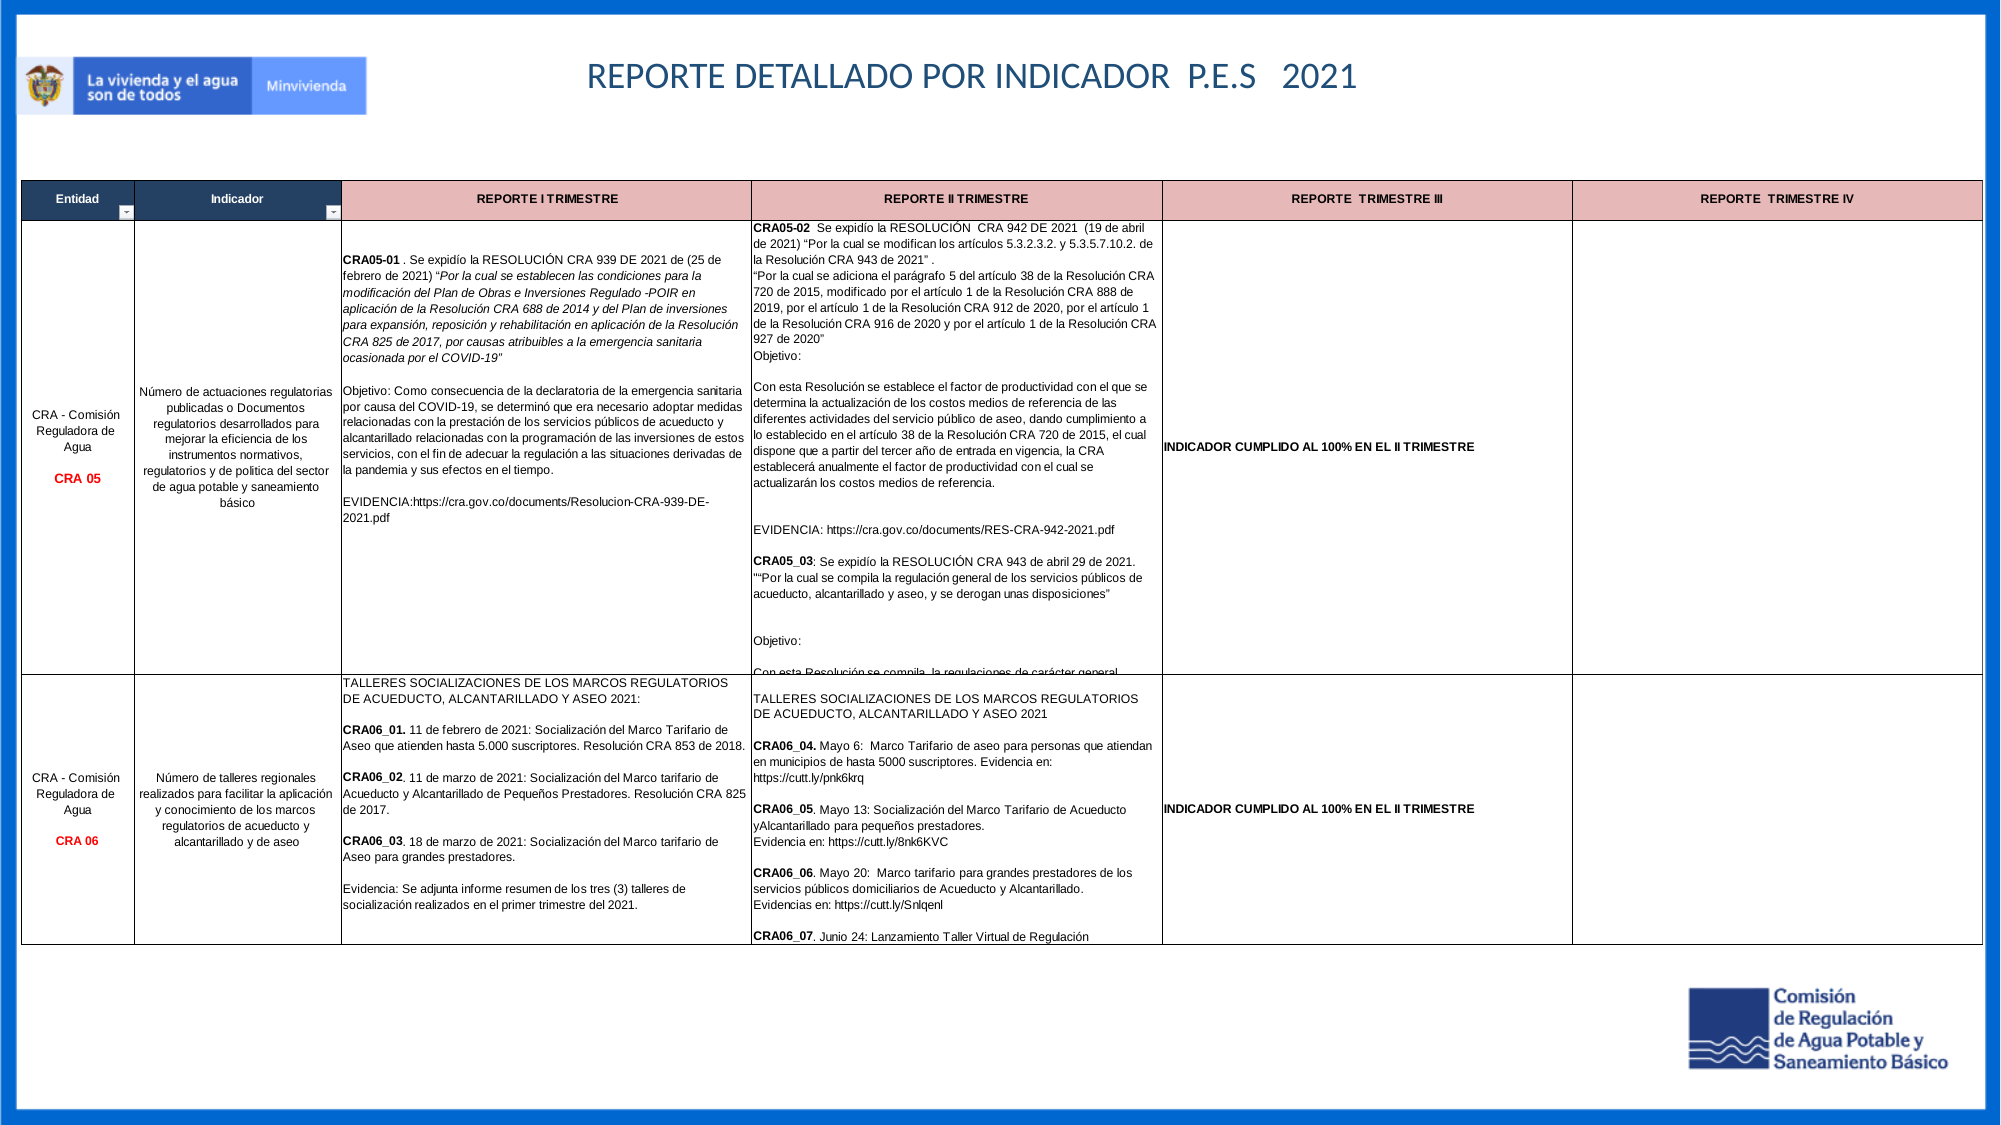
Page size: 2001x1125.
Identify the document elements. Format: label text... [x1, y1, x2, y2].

picture [0, 0, 2001, 1125]
text_box REPORTE DETALLADO POR INDICADOR P.E.S 2021 [572, 43, 1762, 104]
